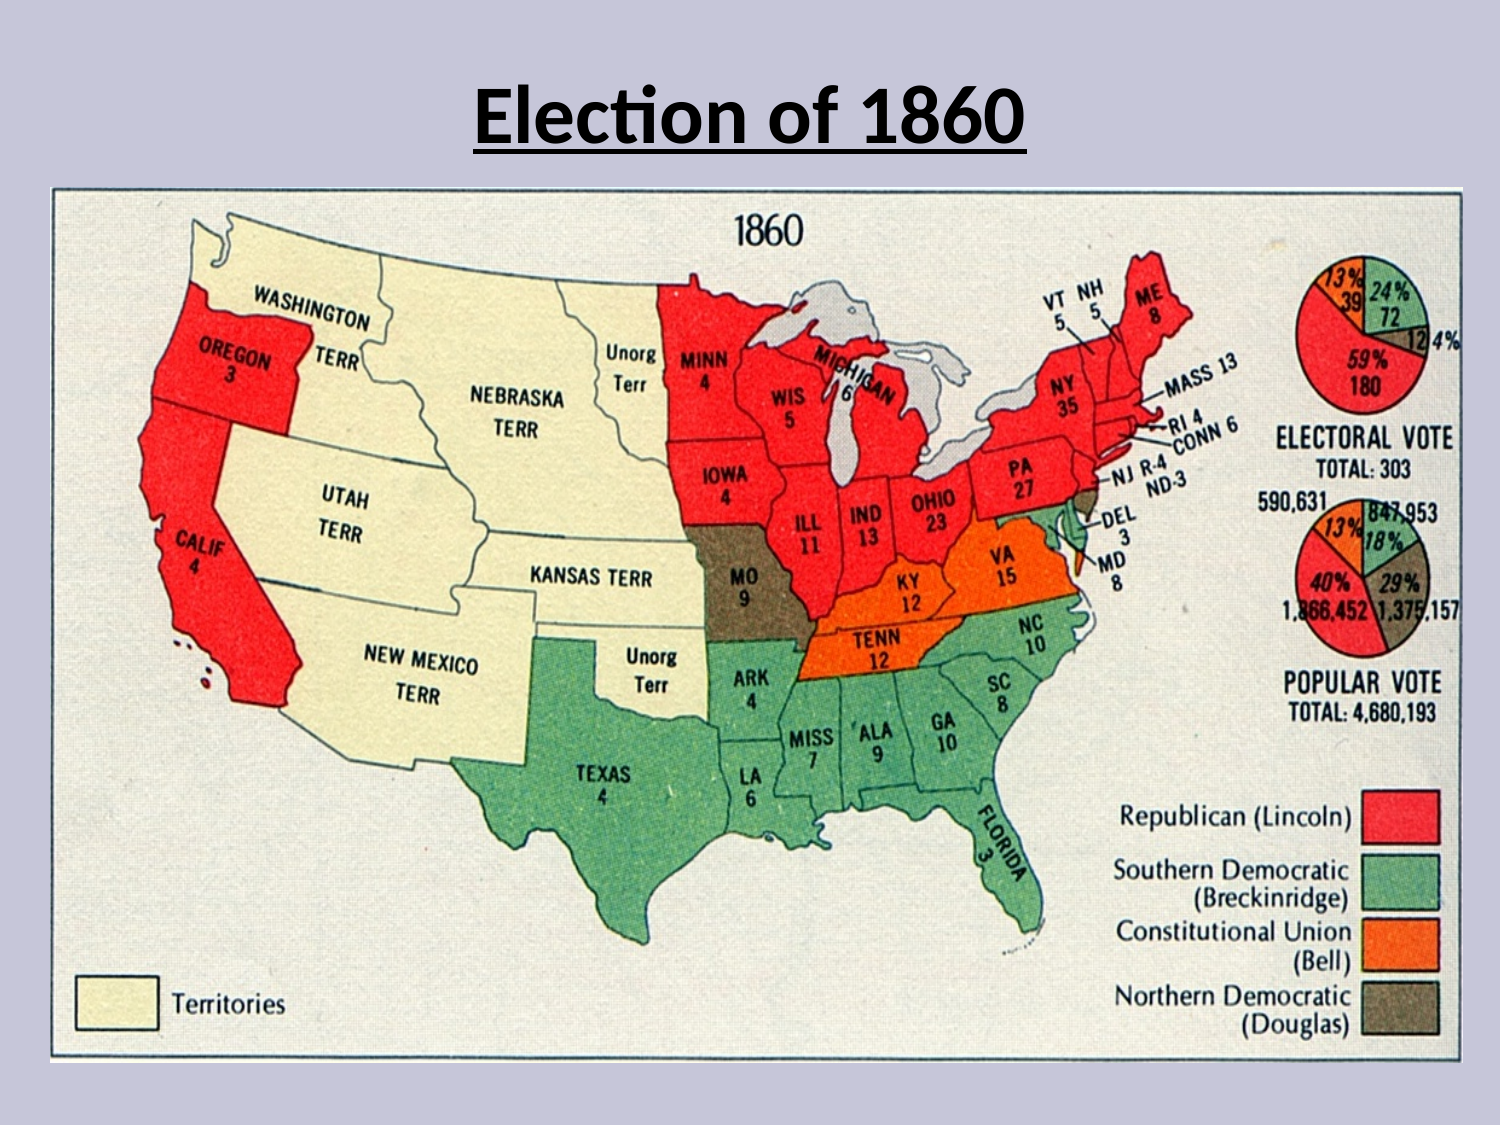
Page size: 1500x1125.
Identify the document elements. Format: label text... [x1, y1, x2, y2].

title Election of 1860 [75, 45, 1425, 175]
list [49, 187, 1463, 1063]
